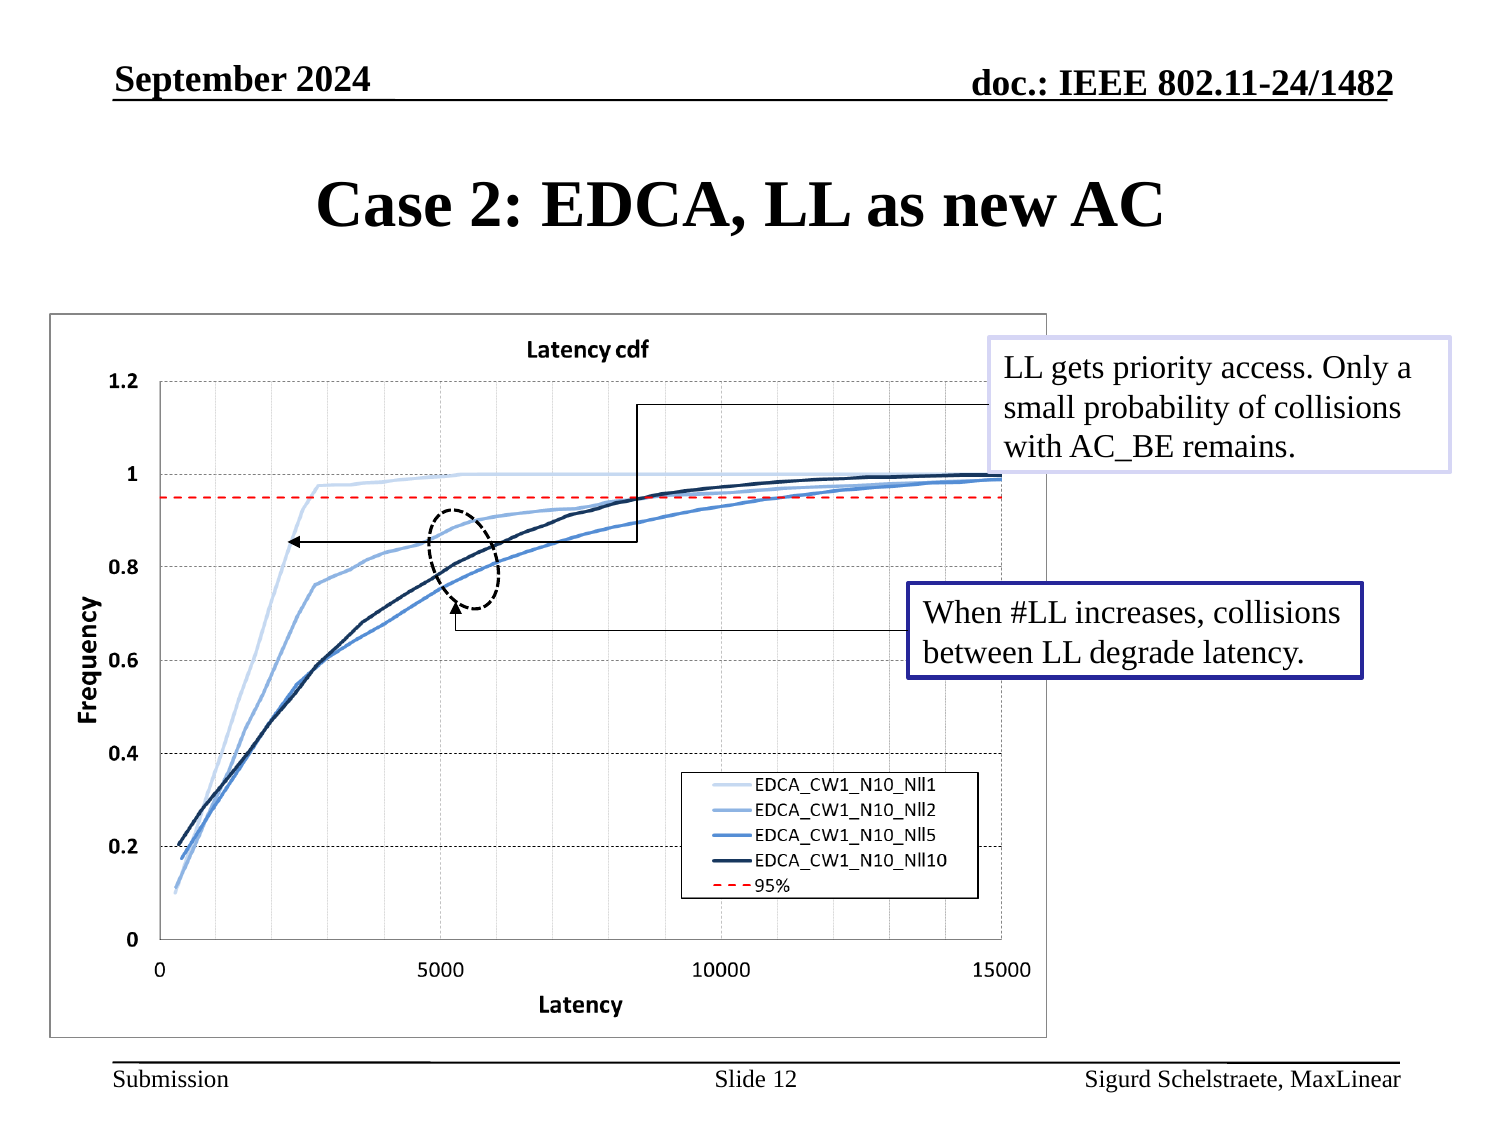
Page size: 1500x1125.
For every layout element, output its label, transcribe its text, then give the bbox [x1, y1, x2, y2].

slide_number Slide 12 [712, 1061, 800, 1123]
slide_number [114, 54, 423, 100]
title Case 2: EDCA, LL as new AC [112, 112, 1388, 288]
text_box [49, 313, 1451, 1038]
footer Sigurd Schelstraete, MaxLinear [878, 1061, 1402, 1093]
